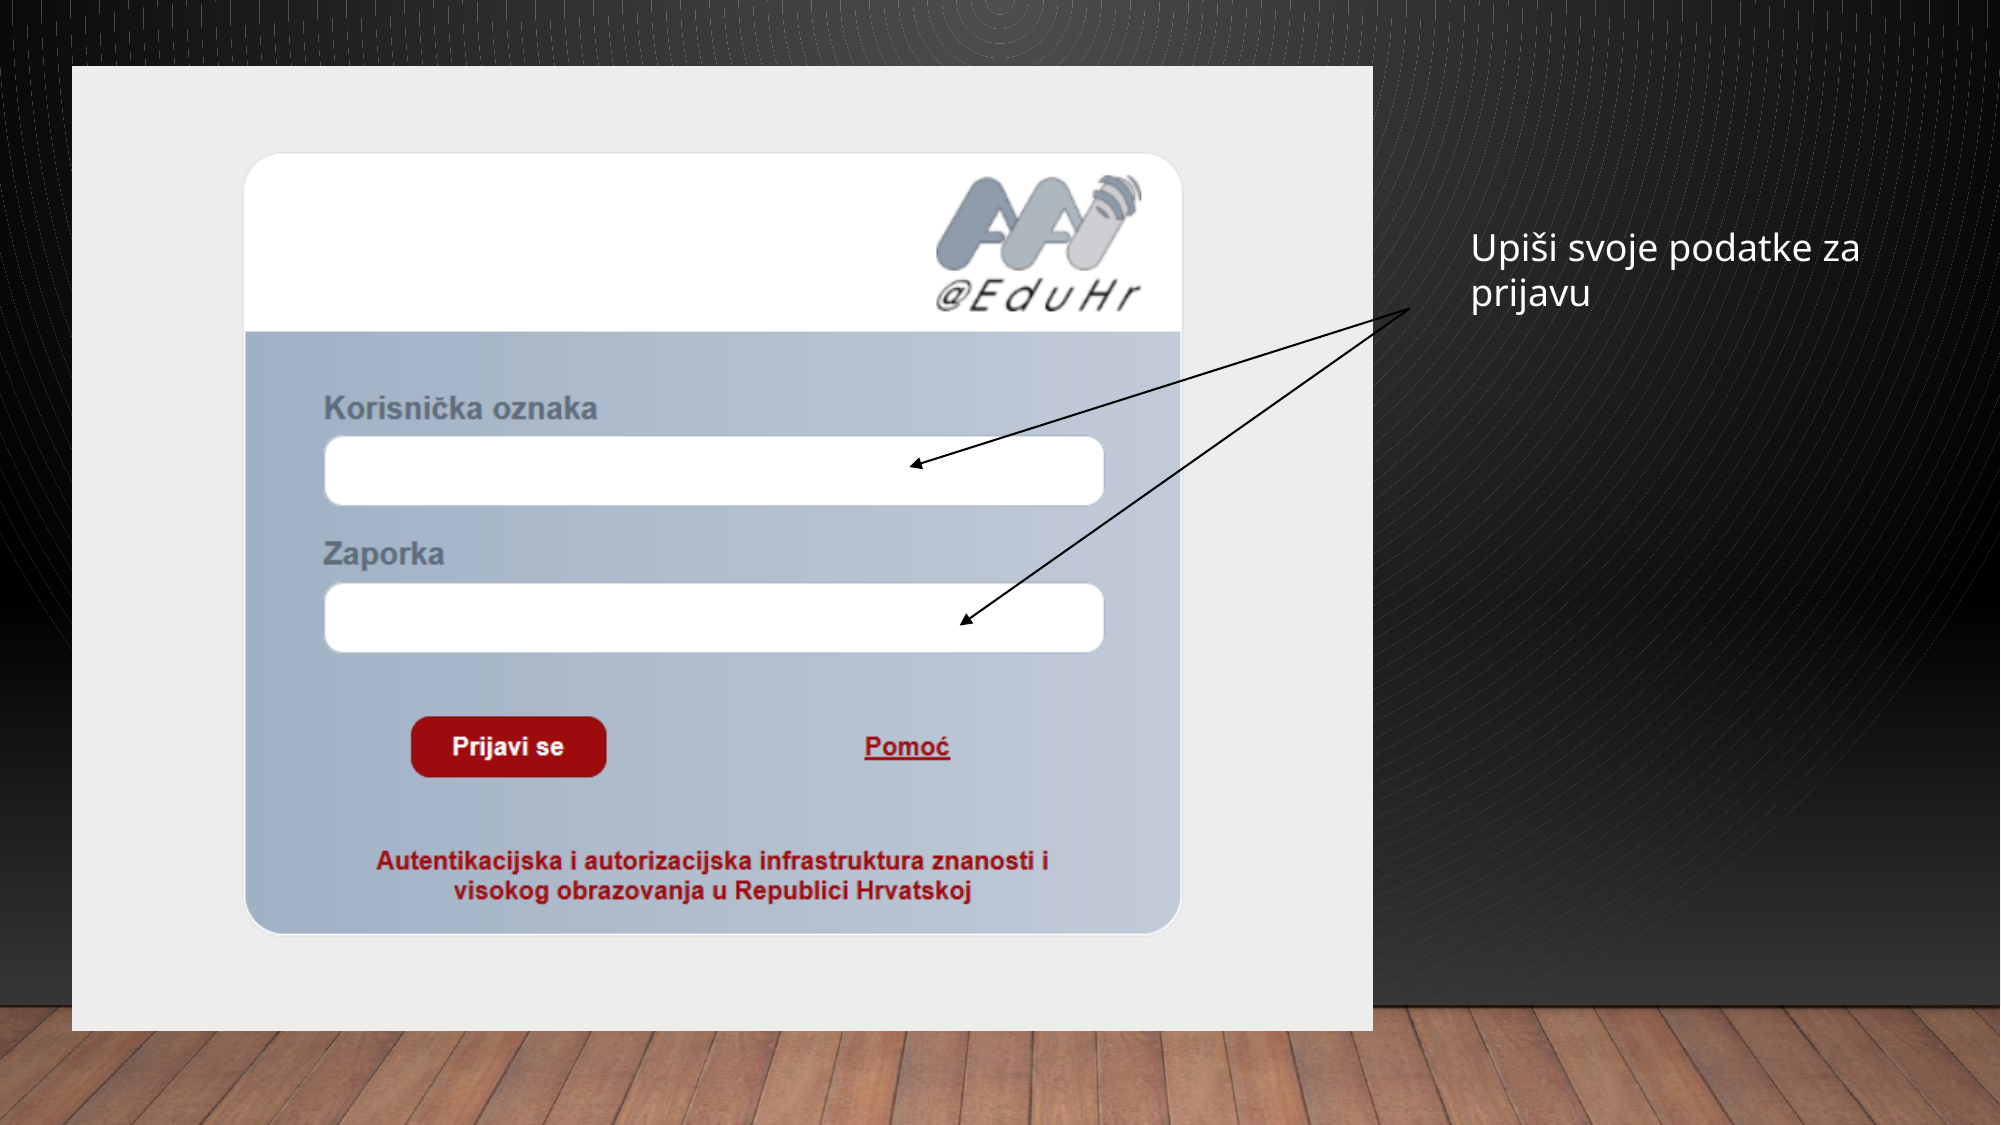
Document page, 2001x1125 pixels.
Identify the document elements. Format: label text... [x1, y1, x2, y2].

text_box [909, 308, 959, 468]
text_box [959, 308, 1410, 626]
text_box Upiši svoje podatke za prijavu [1455, 216, 1928, 321]
picture [0, 66, 2000, 1125]
